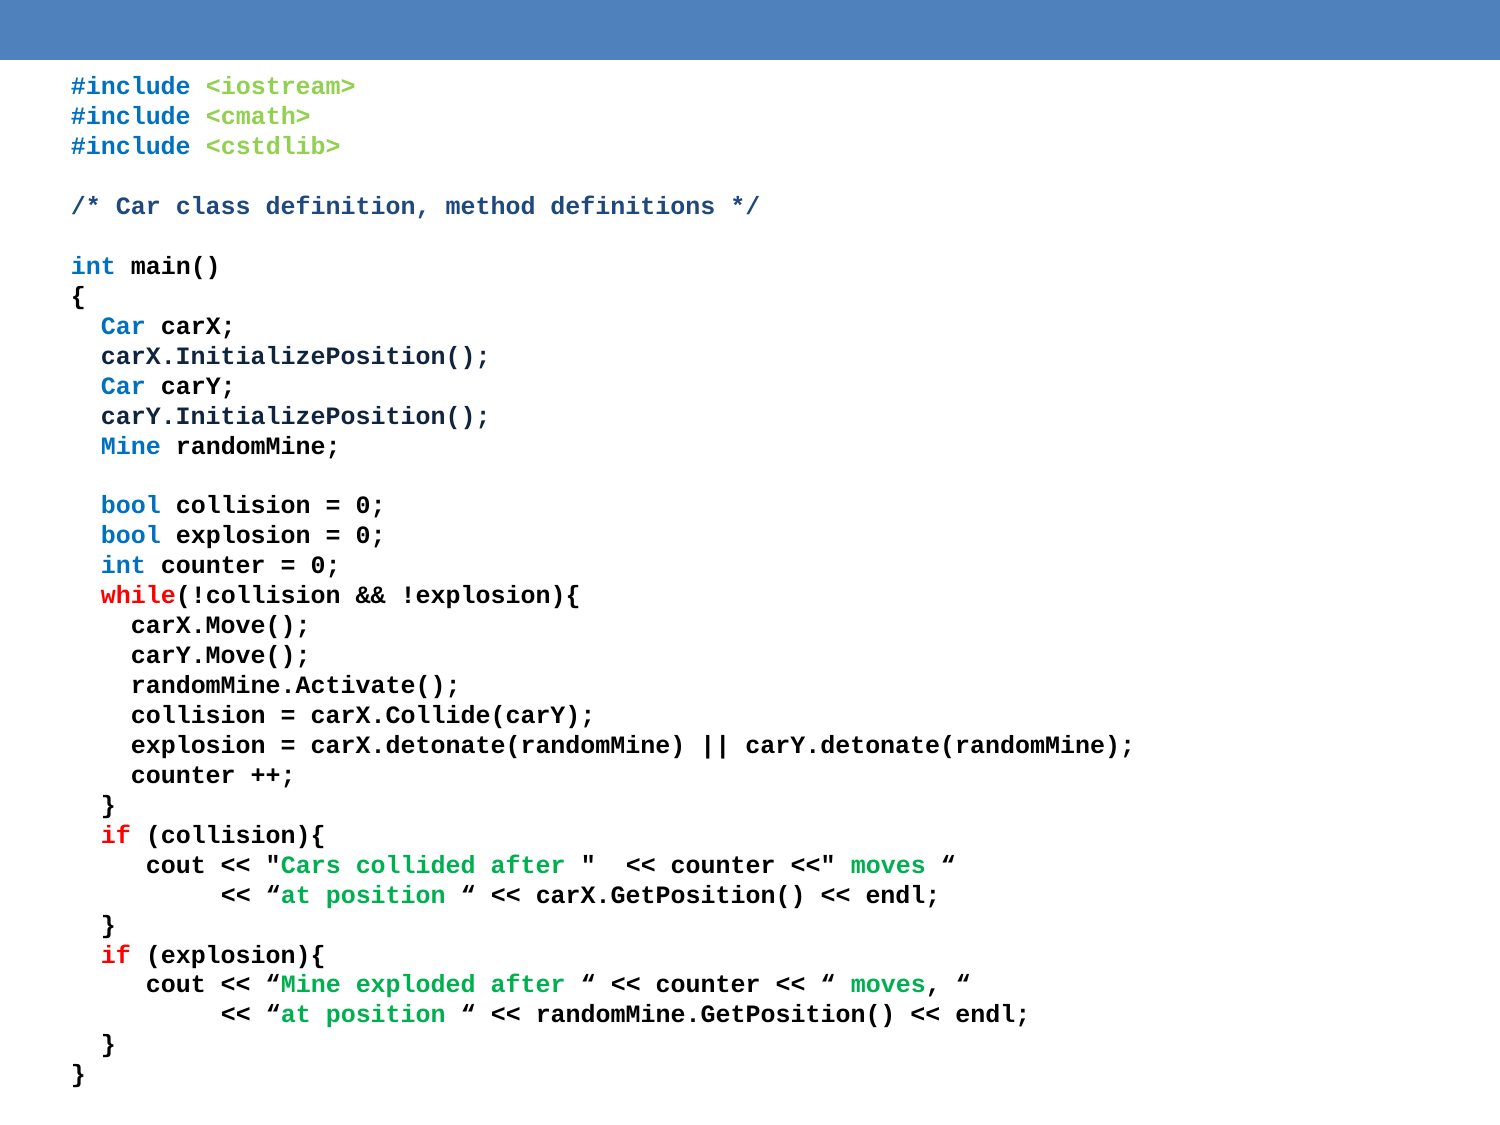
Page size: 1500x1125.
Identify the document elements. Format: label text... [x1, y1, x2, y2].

text_box #include <iostream> #include <cmath> #include <cstdlib> /* Car class definition, method definitions */ int main() { Car carX; carX.InitializePosition(); Car carY; carY.InitializePosition(); Mine randomMine; bool collision = 0; bool explosion = 0; int counter = 0; while(!collision && !explosion){ carX.Move(); carY.Move(); randomMine.Activate(); collision = carX.Collide(carY); explosion = carX.detonate(randomMine) || carY.detonate(randomMine); counter ++; } if (collision){ cout << "Cars collided after " << counter <<" moves “ << “at position “ << carX.GetPosition() << endl; } if (explosion){ cout << “Mine exploded after “ << counter << “ moves, “ << “at position “ << randomMine.GetPosition() << endl; } } [56, 62, 1363, 1096]
